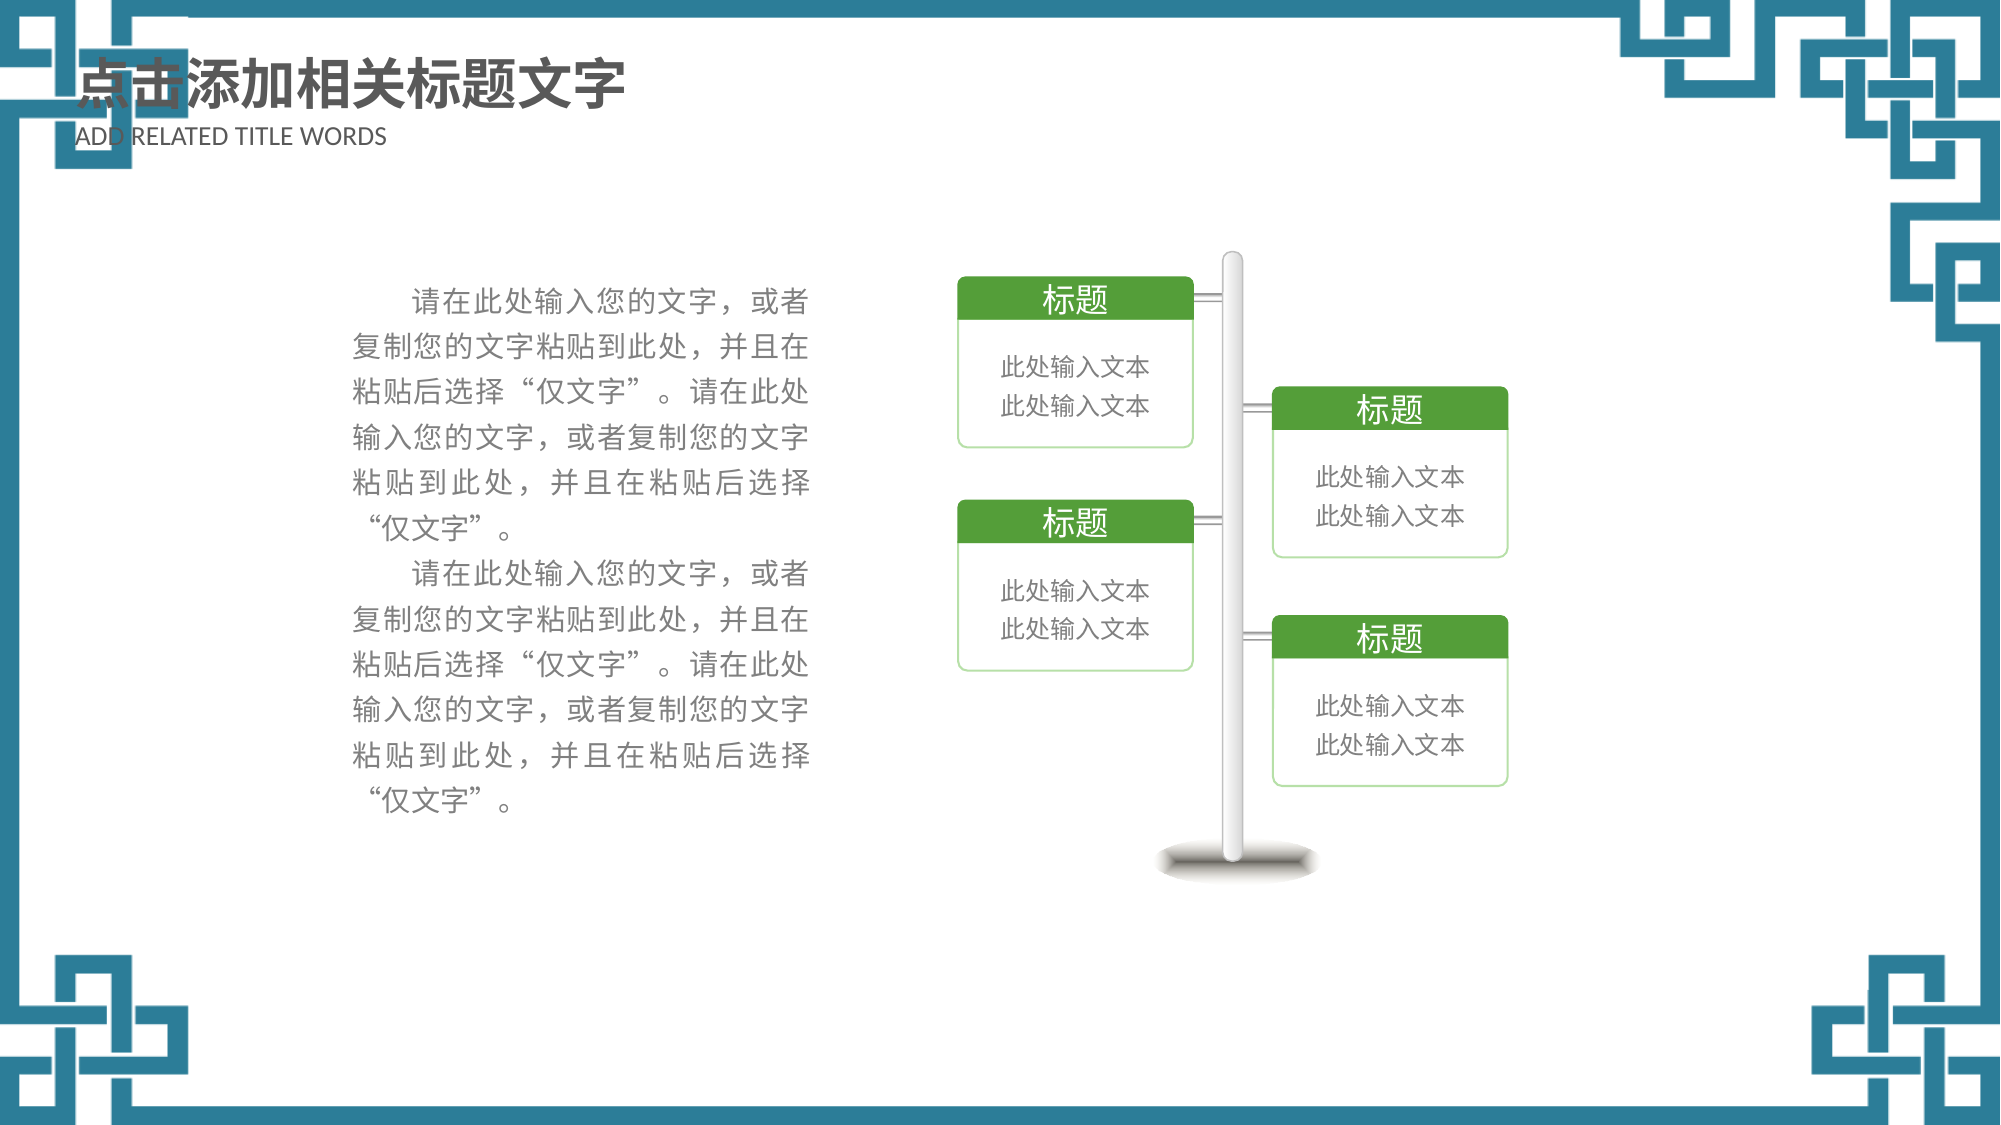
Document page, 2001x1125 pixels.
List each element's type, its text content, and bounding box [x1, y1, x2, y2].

text_box ADD RELATED TITLE WORDS [59, 110, 403, 159]
text_box 标题 [957, 276, 1194, 320]
text_box 标题 [1271, 386, 1509, 430]
text_box 点击添加相关标题文字 [60, 41, 644, 123]
text_box [1152, 837, 1322, 885]
text_box [1194, 515, 1221, 526]
text_box [1221, 250, 1244, 863]
text_box 此处输入文本 此处输入文本 [957, 544, 1194, 672]
text_box 请在此处输入您的文字，或者复制您的文字粘贴到此处，并且在粘贴后选择“仅文字”。请在此处输入您的文字，或者复制您的文字粘贴到此处，并且在粘贴后选择“仅文字”。 请在此处输入您的文字，或者复制您的文字粘贴到此处，并且在粘贴后选择“仅文字”。请在此处输入您的文字，或者复制您的文字粘贴到此处，并且在粘贴后选择“仅文字”。 [334, 252, 829, 838]
text_box 此处输入文本 此处输入文本 [1271, 430, 1509, 559]
text_box 标题 [1271, 615, 1509, 659]
text_box [1244, 403, 1271, 413]
text_box 标题 [957, 499, 1194, 544]
text_box 此处输入文本 此处输入文本 [957, 320, 1194, 449]
text_box 此处输入文本 此处输入文本 [1271, 659, 1509, 788]
text_box [1244, 631, 1271, 641]
text_box [1194, 292, 1221, 303]
